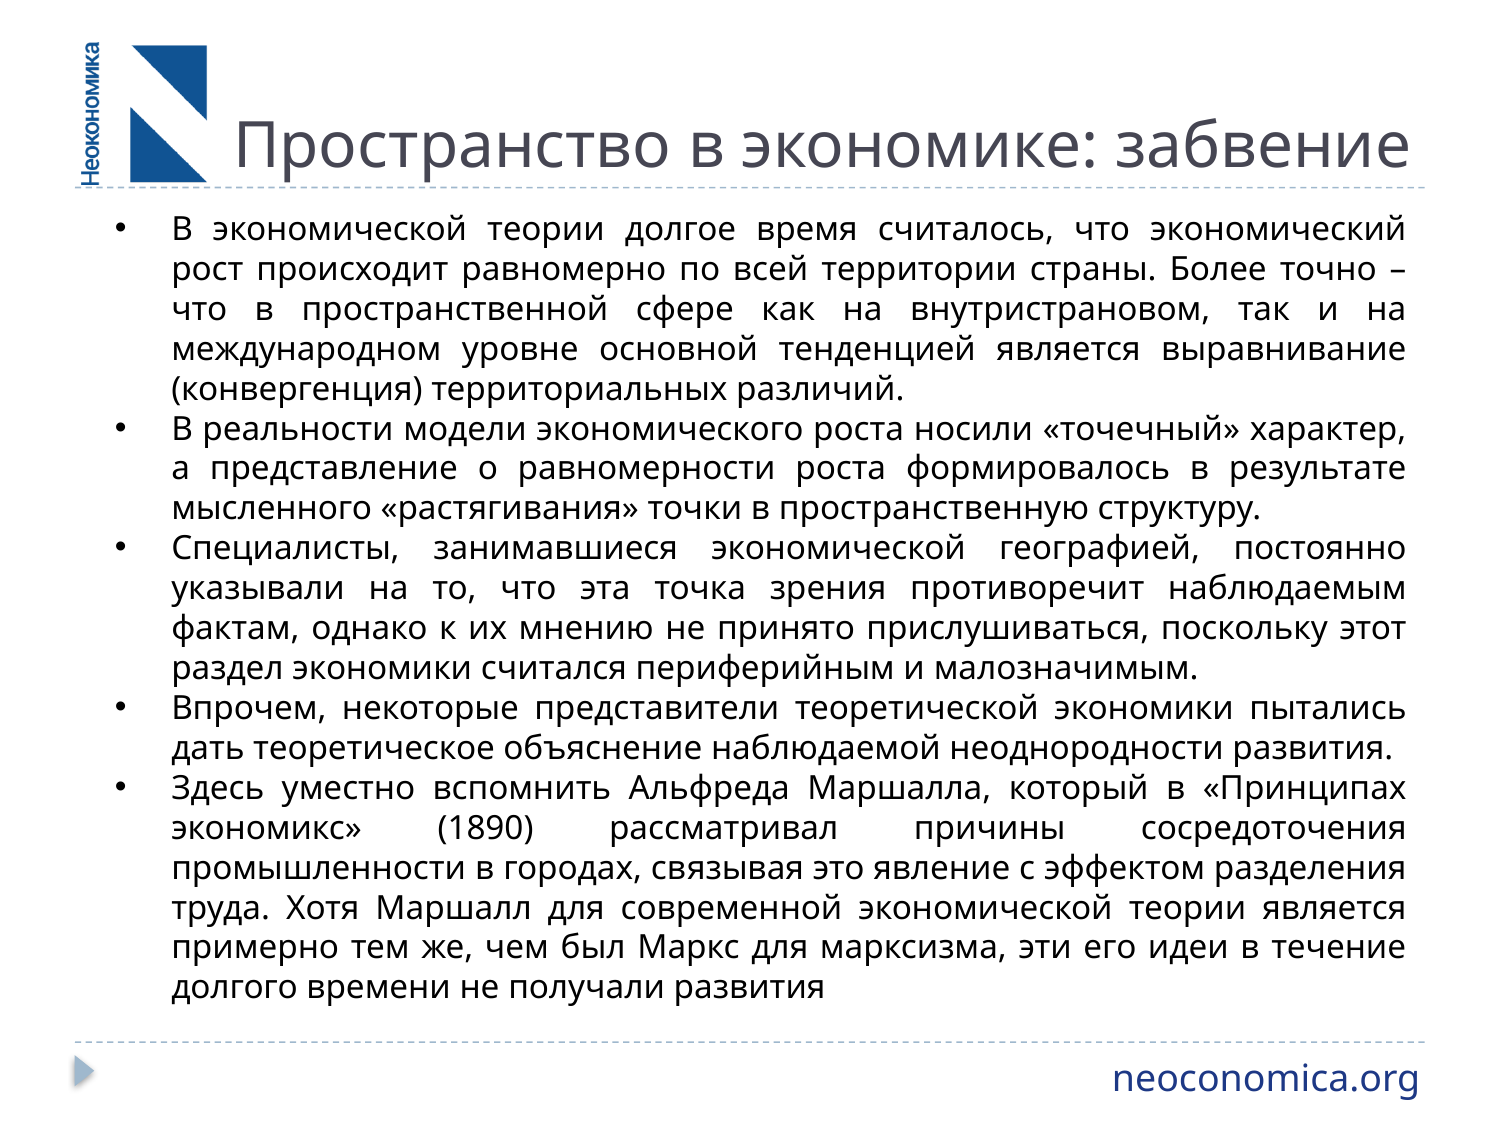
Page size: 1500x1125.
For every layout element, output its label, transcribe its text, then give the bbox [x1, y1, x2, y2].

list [76, 42, 219, 185]
footer neoconomica.org [844, 1046, 1436, 1125]
title Пространство в экономике: забвение [218, 24, 1447, 188]
text_box В экономической теории долгое время считалось, что экономический рост происходит равномерно по всей территории страны. Более точно – что в пространственной сфере как на внутристрановом, так и на международном уровне основной тенденцией является выравнивание (конвергенция) территориальных различий. В реальности модели экономического роста носили «точечный» характер, а представление о равномерности роста формировалось в результате мысленного «растягивания» точки в пространственную структуру. Специалисты, занимавшиеся экономической географией, постоянно указывали на то, что эта точка зрения противоречит наблюдаемым фактам, однако к их мнению не принято прислушиваться, поскольку этот раздел экономики считался периферийным и малозначимым. Впрочем, некоторые представители теоретической экономики пытались дать теоретическое объяснение наблюдаемой неоднородности развития. Здесь уместно вспомнить Альфреда Маршалла, который в «Принципах экономикс» (1890) рассматривал причины сосредоточения промышленности в городах, связывая это явление с эффектом разделения труда. Хотя Маршалл для современной экономической теории является примерно тем же, чем был Маркс для марксизма, эти его идеи в течение долгого времени не получали развития [100, 199, 1424, 1013]
